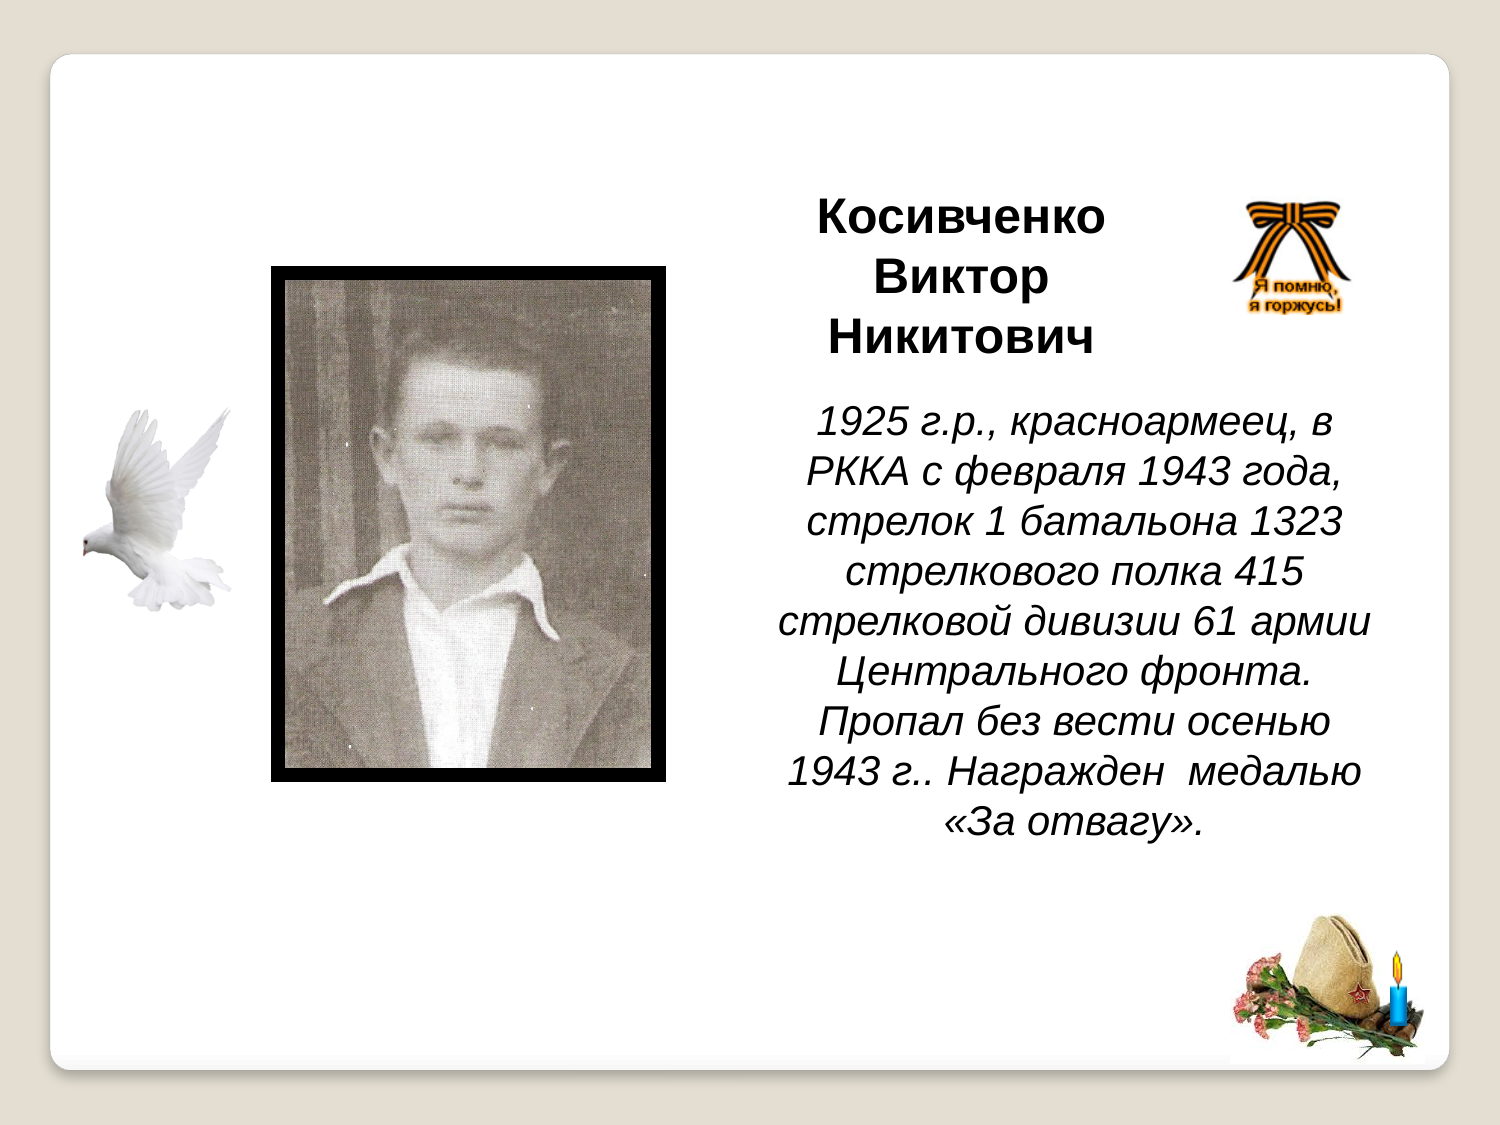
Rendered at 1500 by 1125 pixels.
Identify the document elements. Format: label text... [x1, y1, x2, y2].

picture [1230, 187, 1358, 315]
picture [66, 398, 248, 623]
picture [284, 279, 652, 768]
text_box 1925 г.р., красноармеец, в РККА с февраля 1943 года, стрелок 1 батальона 1323 стрелкового полка 415 стрелковой дивизии 61 армии Центрального фронта. Пропал без вести осенью 1943 г.. Награжден медалью «За отвагу». [761, 386, 1388, 852]
text_box Косивченко Виктор Никитович [726, 175, 1197, 371]
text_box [1230, 913, 1425, 1065]
